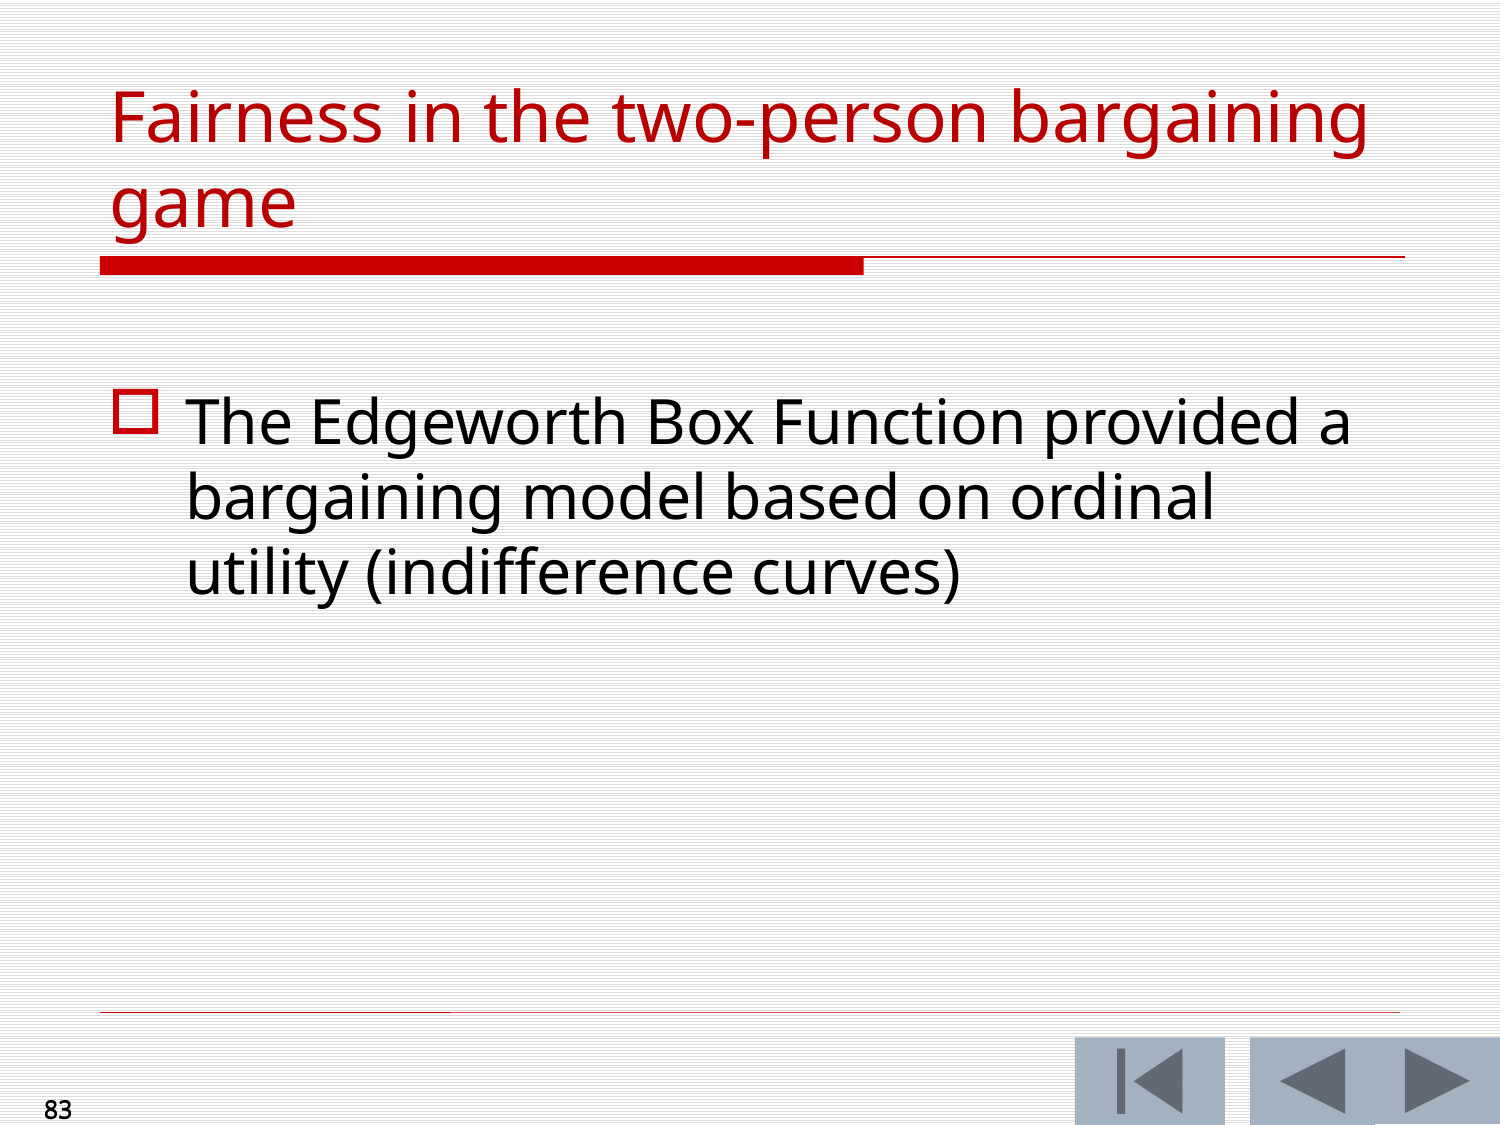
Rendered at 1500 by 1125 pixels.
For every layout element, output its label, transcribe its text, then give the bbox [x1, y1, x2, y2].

title Fairness in the two-person bargaining game [94, 50, 1407, 250]
text_box 83 [0, 1086, 88, 1125]
list The Edgeworth Box Function provided a bargaining model based on ordinal utility (indifference curves) [92, 287, 1406, 988]
